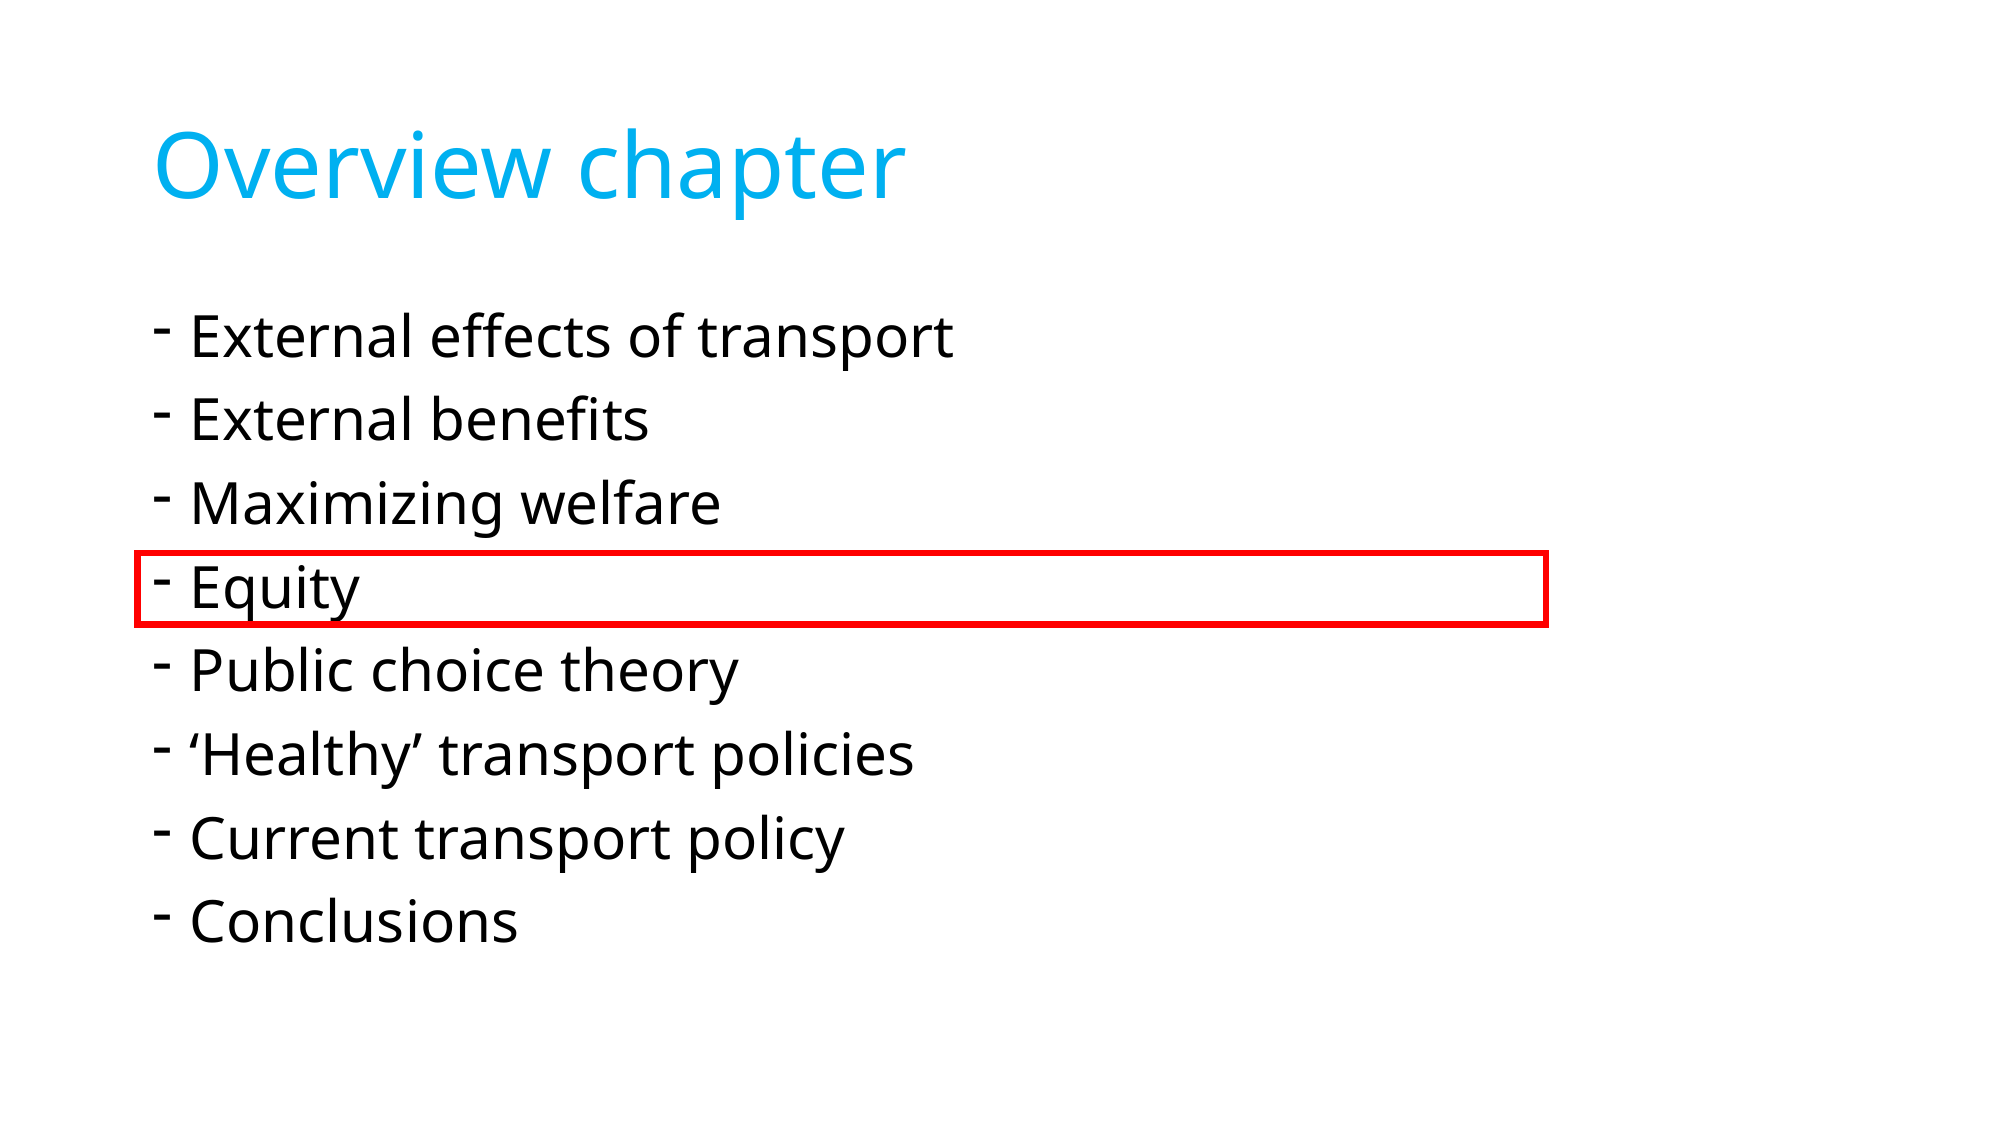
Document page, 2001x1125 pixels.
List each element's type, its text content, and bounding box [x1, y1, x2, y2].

text_box [136, 552, 1547, 626]
title Overview chapter [137, 59, 1863, 278]
list External effects of transport External benefits Maximizing welfare Equity Public choice theory ‘Healthy’ transport policies Current transport policy Conclusions [137, 299, 1863, 1014]
